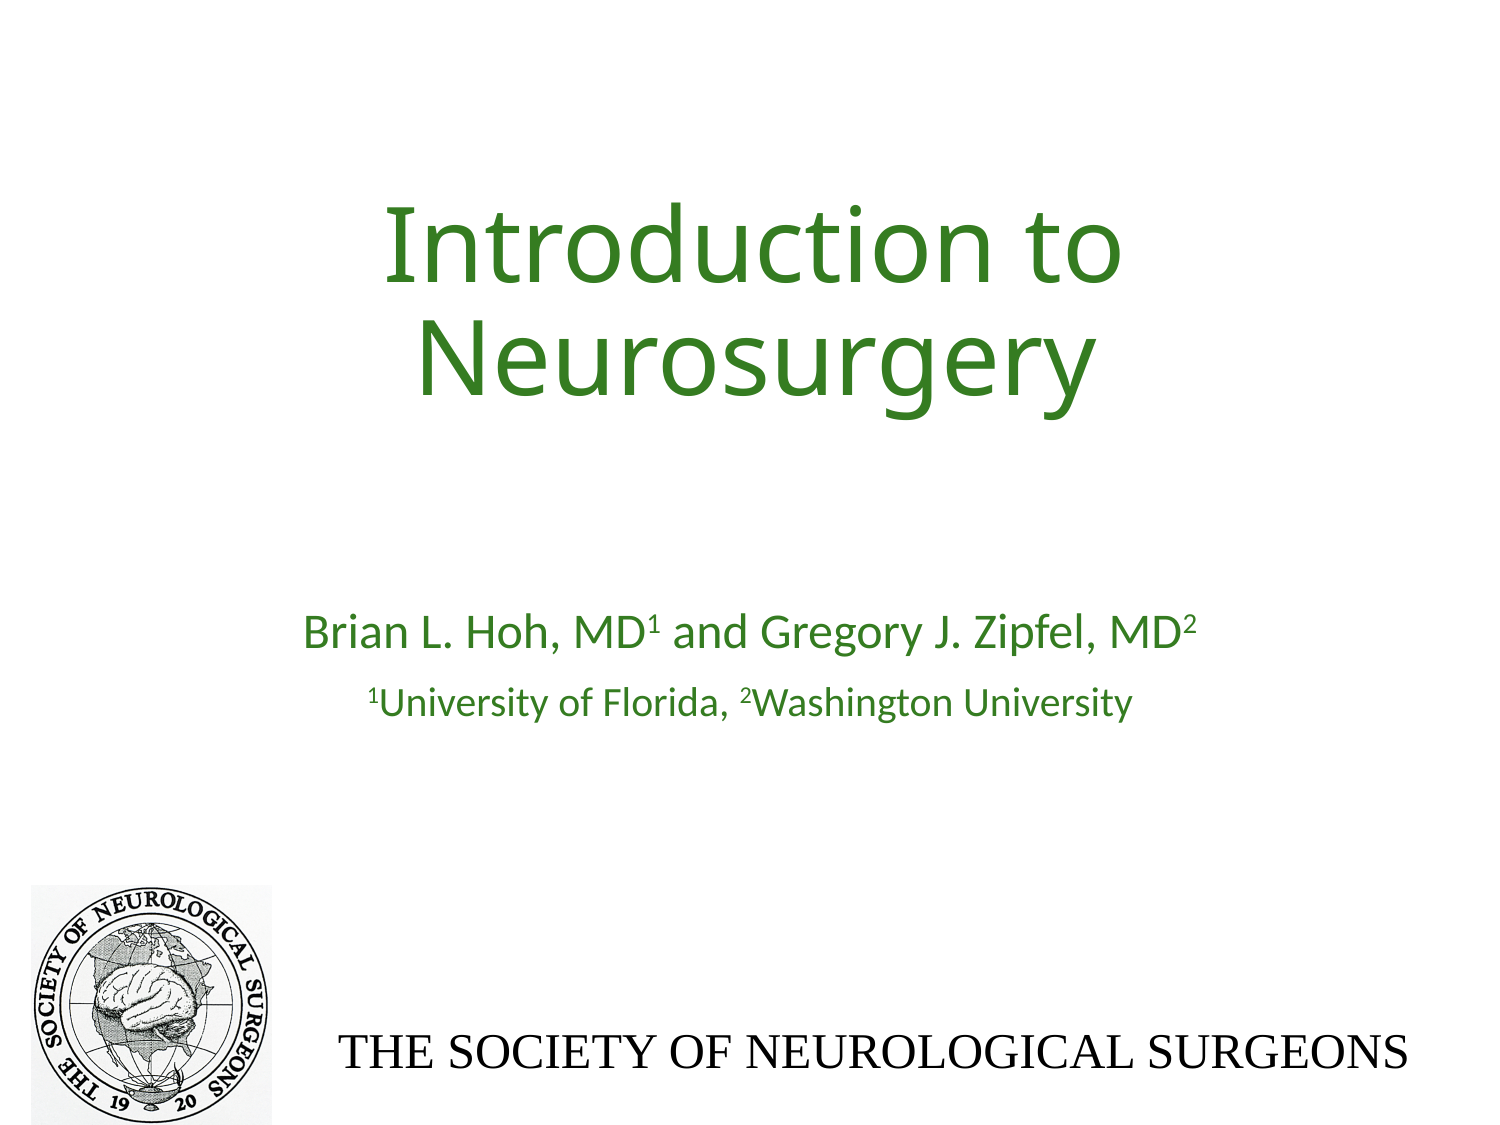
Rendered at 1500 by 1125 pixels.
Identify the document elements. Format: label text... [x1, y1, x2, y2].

title Introduction to Neurosurgery [57, 184, 1453, 426]
subtitle Brian L. Hoh, MD1 and Gregory J. Zipfel, MD2 1University of Florida, 2Washington University [0, 597, 1500, 886]
picture [31, 886, 272, 1125]
